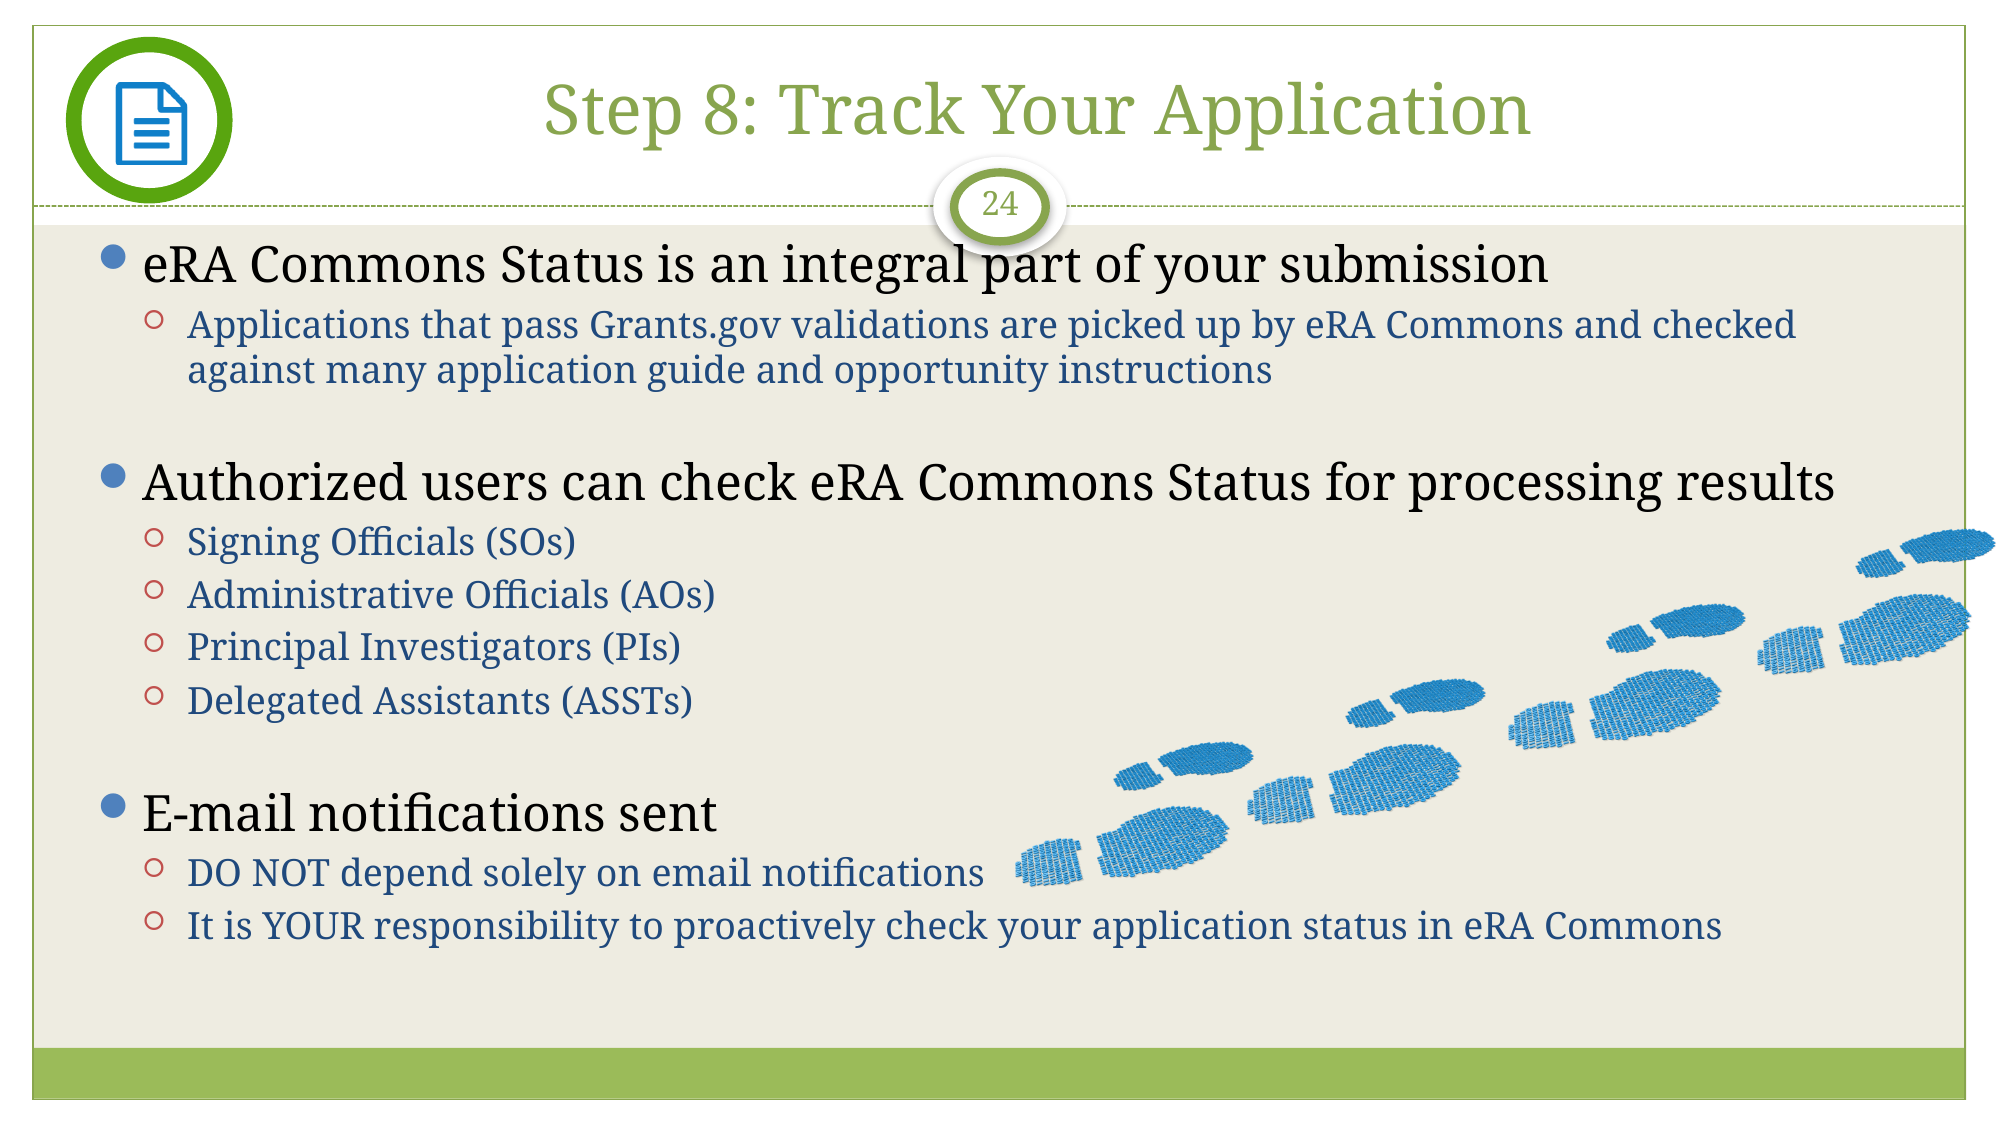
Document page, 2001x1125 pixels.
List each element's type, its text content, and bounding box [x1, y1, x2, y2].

picture [1007, 674, 1490, 894]
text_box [65, 36, 233, 204]
slide_number 24 [950, 168, 1050, 241]
title Step 8: Track Your Application [105, 31, 1973, 156]
list eRA Commons Status is an integral part of your submission Applications that pass Grants.gov validations are picked up by eRA Commons and checked against many application guide and opportunity instructions Authorized users can check eRA Commons Status for processing results Signing Officials (SOs) Administrative Officials (AOs) Principal Investigators (PIs) Delegated Assistants (ASSTs) E-mail notifications sent DO NOT depend solely on email notifications It is YOUR responsibility to proactively check your application status in eRA Commons [82, 224, 1943, 976]
picture [1499, 524, 2000, 757]
